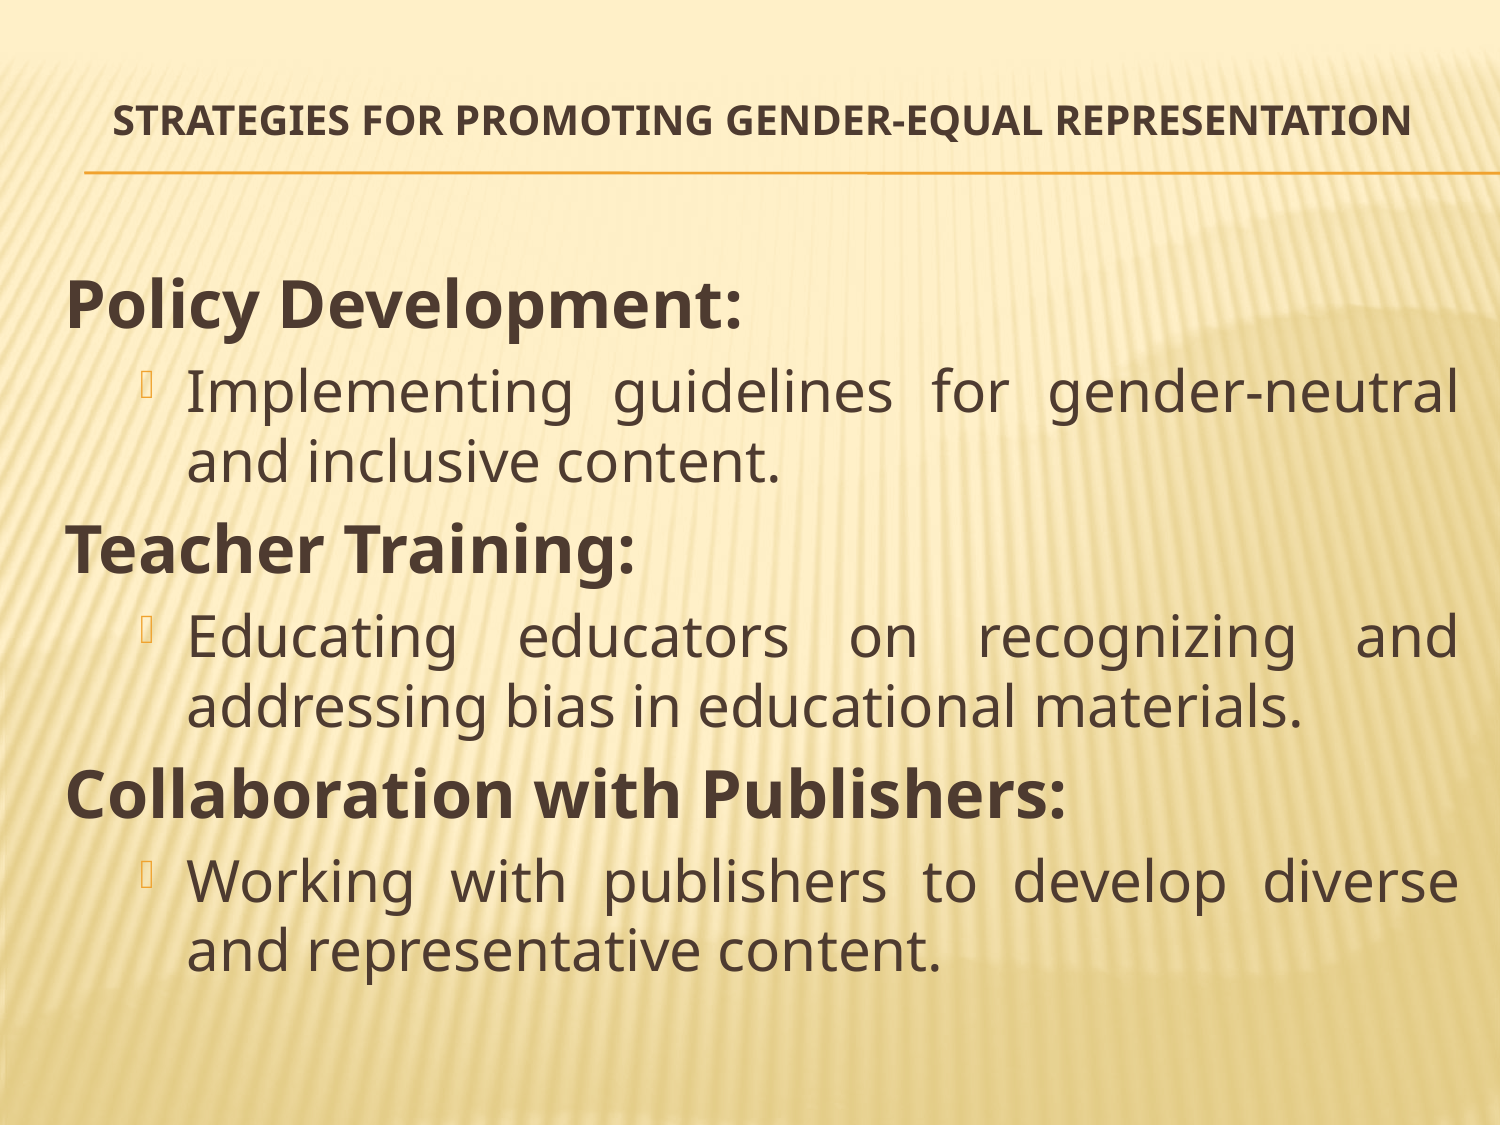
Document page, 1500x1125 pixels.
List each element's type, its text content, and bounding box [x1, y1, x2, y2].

title Strategies for Promoting Gender-Equal Representation [50, 75, 1475, 213]
list Policy Development: Implementing guidelines for gender-neutral and inclusive content. Teacher Training: Educating educators on recognizing and addressing bias in educational materials. Collaboration with Publishers: Working with publishers to develop diverse and representative content. [50, 254, 1475, 1067]
